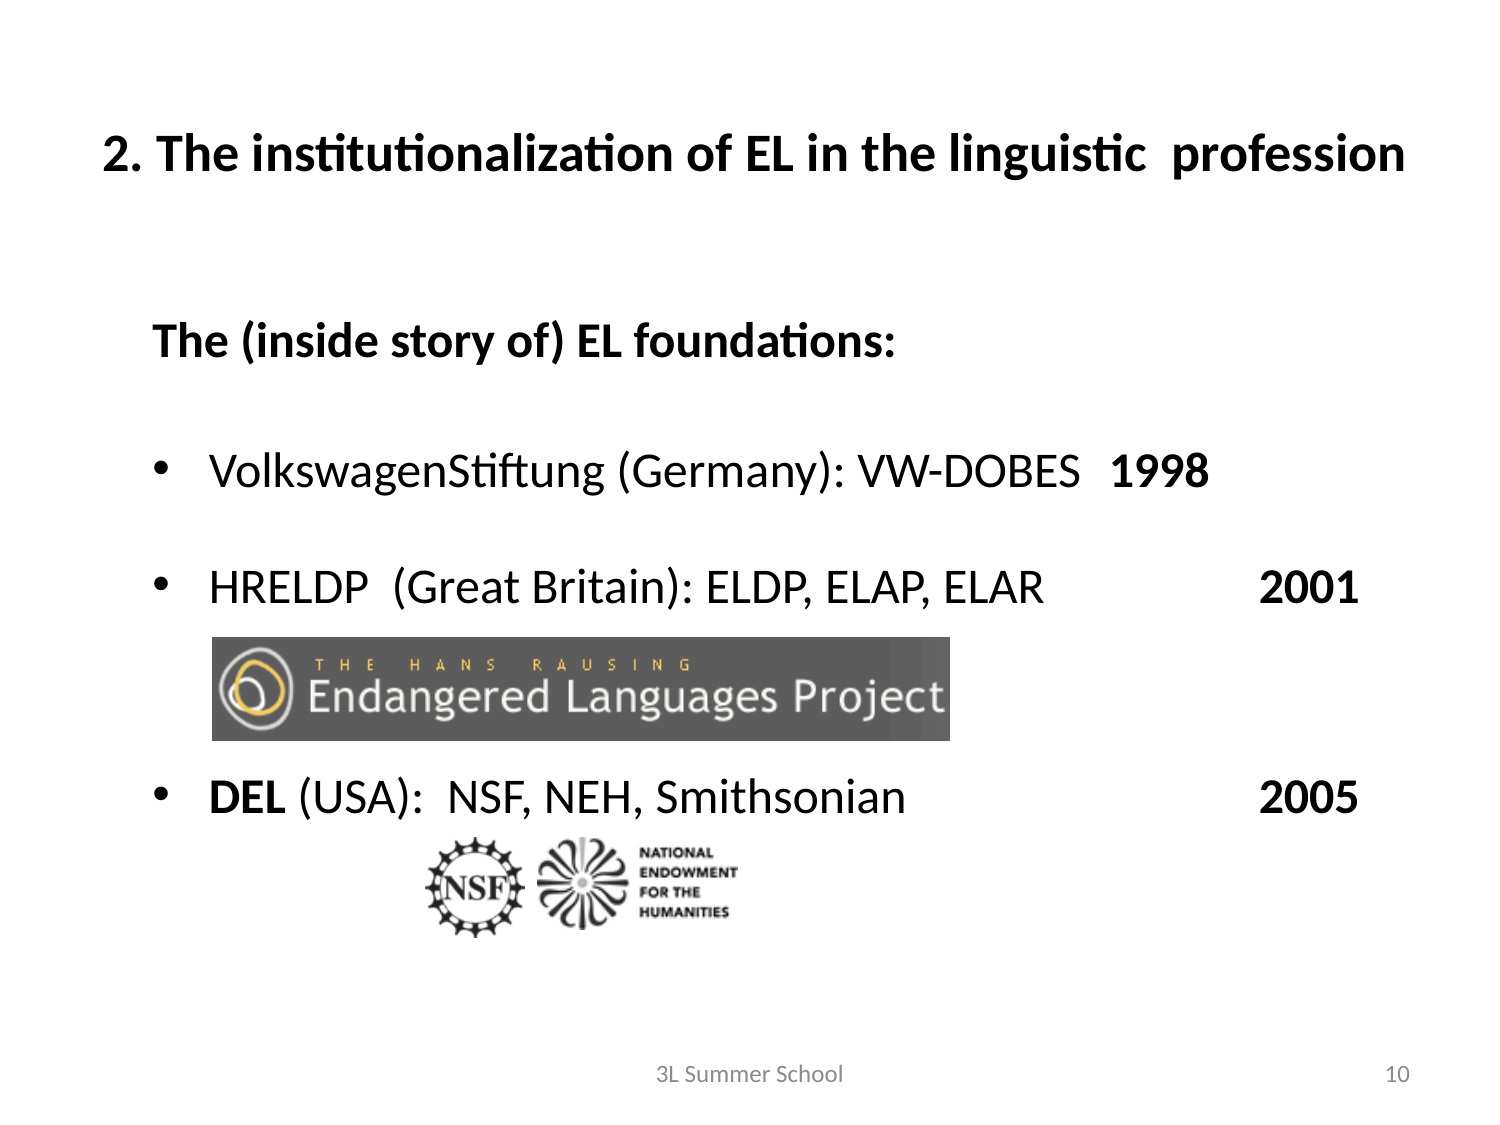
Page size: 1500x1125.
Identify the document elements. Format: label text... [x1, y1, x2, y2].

picture [212, 637, 951, 742]
list The (inside story of) EL foundations: VolkswagenStiftung (Germany): VW-DOBES 1998 HRELDP (Great Britain): ELDP, ELAP, ELAR 2001 DEL (USA): NSF, NEH, Smithsonian 2005 [137, 299, 1449, 1070]
slide_number 10 [1074, 1042, 1425, 1103]
picture [537, 837, 738, 930]
picture [424, 837, 526, 938]
footer 3L Summer School [512, 1042, 988, 1103]
title 2. The institutionalization of EL in the linguistic profession [87, 45, 1475, 256]
